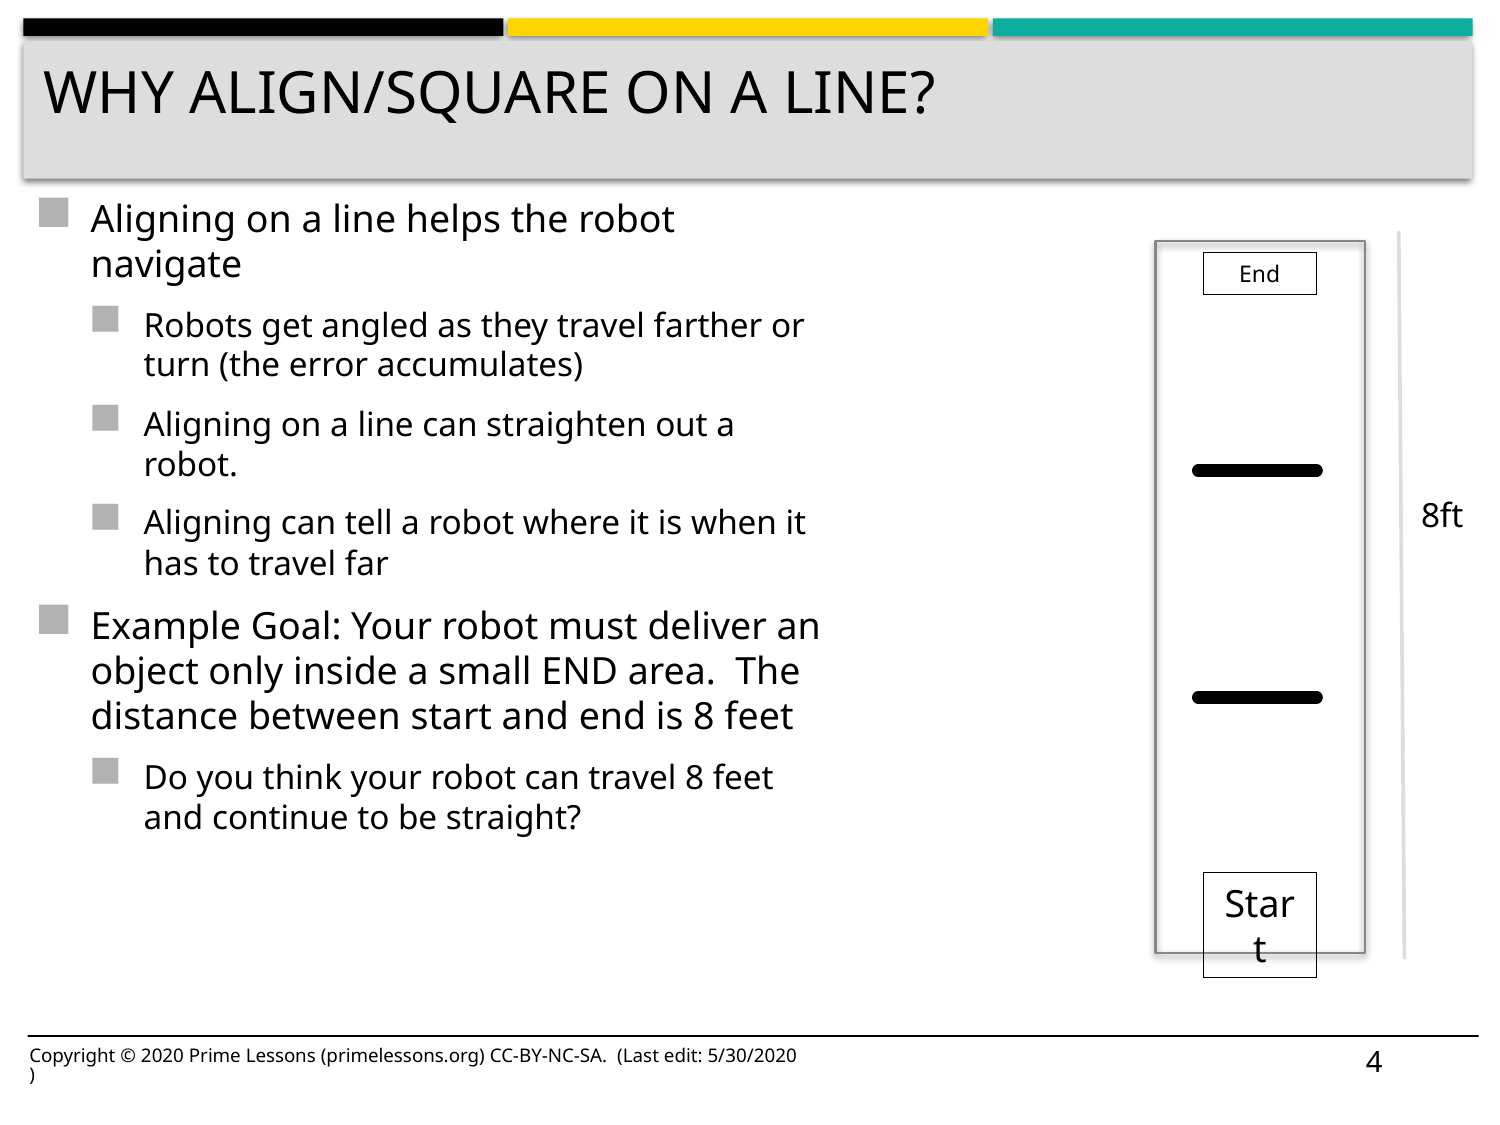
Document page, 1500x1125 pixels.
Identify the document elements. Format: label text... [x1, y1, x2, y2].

slide_number 4 [1351, 1036, 1478, 1097]
list Aligning on a line helps the robot navigate Robots get angled as they travel farther or turn (the error accumulates) Aligning on a line can straighten out a robot. Aligning can tell a robot where it is when it has to travel far Example Goal: Your robot must deliver an object only inside a small END area. The distance between start and end is 8 feet Do you think your robot can travel 8 feet and continue to be straight? [25, 187, 849, 1021]
text_box 8ft [1412, 486, 1481, 542]
text_box End [1203, 252, 1317, 295]
footer Copyright © 2020 Prime Lessons (primelessons.org) CC-BY-NC-SA. (Last edit: 5/30/2020) [14, 1036, 814, 1097]
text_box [1398, 231, 1405, 959]
title WHY Align/Square on a line? [28, 48, 1464, 172]
text_box Start [1203, 872, 1317, 978]
text_box [1154, 240, 1366, 954]
